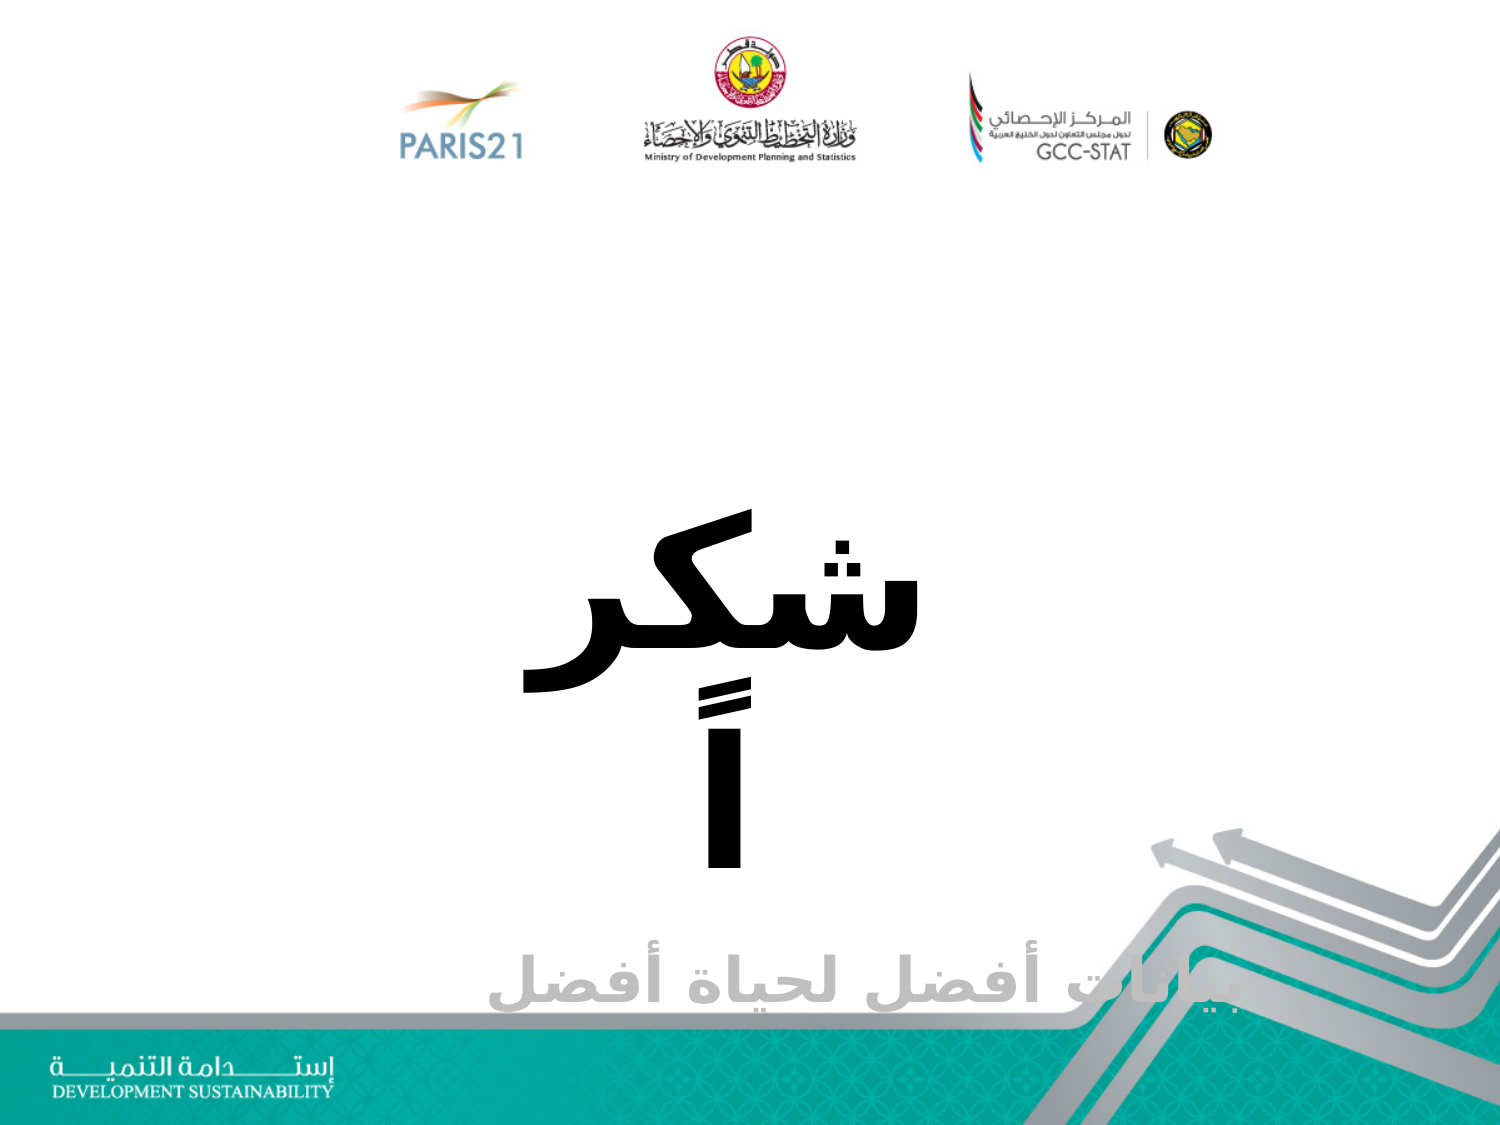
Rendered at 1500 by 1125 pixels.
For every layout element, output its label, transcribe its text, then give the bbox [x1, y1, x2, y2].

text_box بيانات أفضل لحياة أفضل [470, 932, 1262, 1022]
text_box شكراً [501, 458, 963, 913]
picture [0, 0, 1500, 1125]
